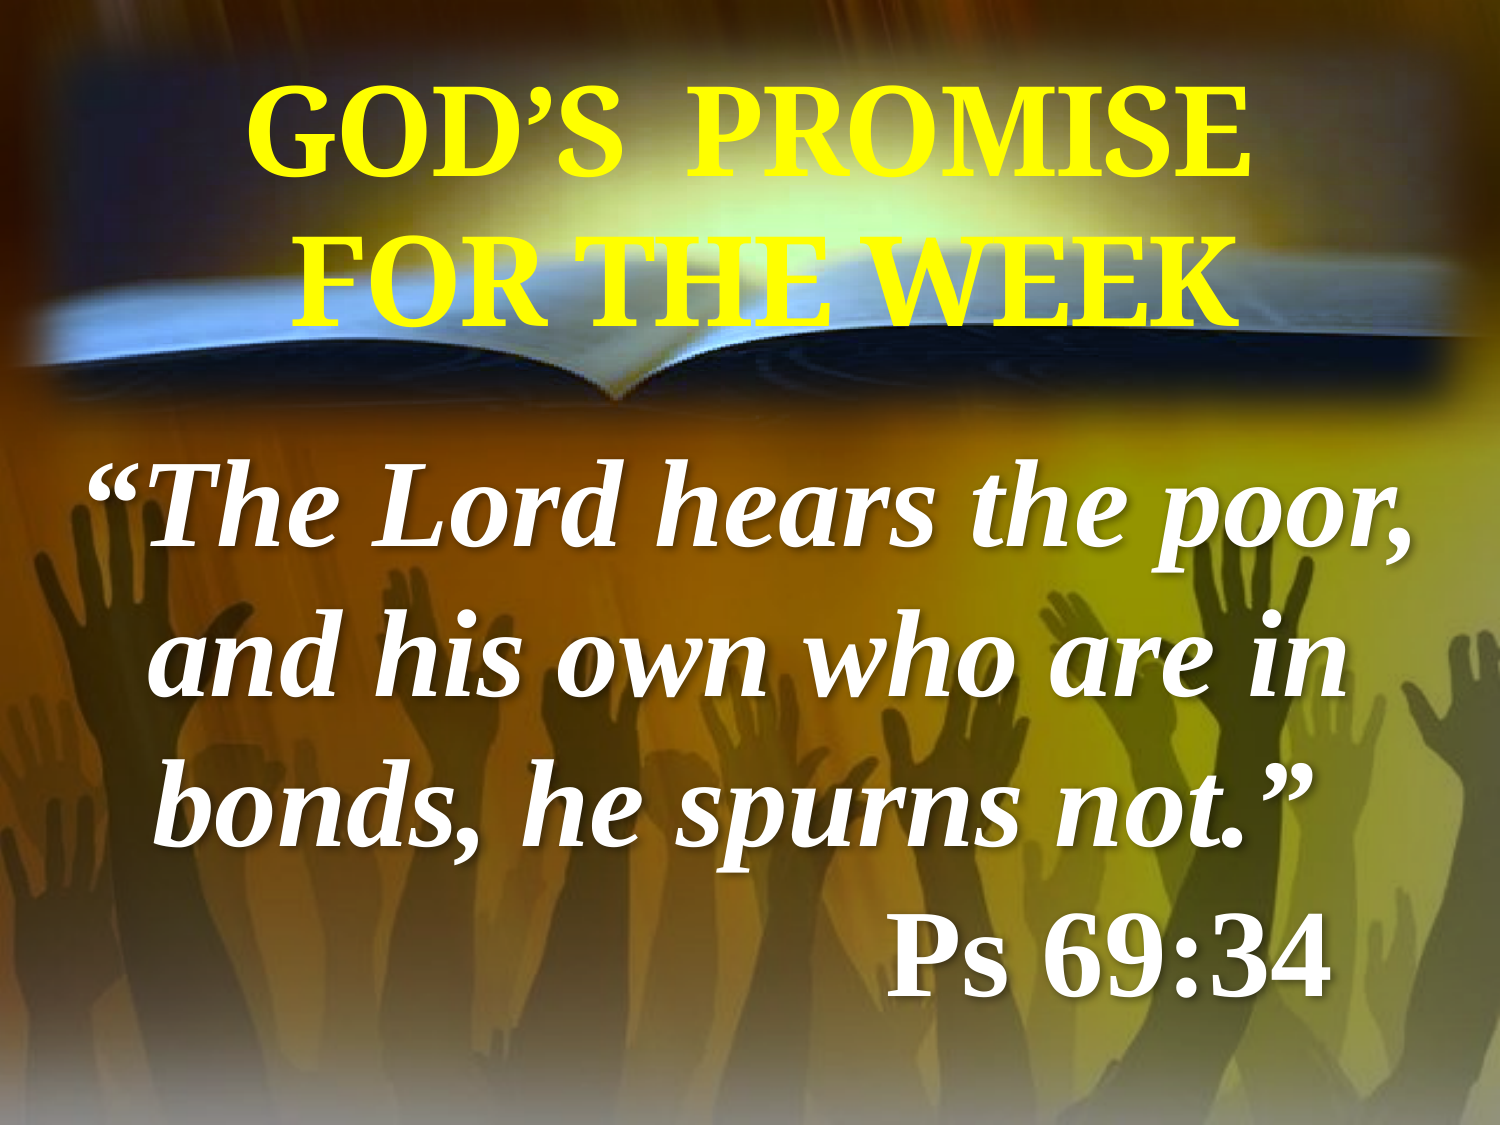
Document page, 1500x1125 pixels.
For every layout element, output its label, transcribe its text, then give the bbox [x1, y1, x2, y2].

subtitle “The Lord hears the poor, and his own who are in bonds, he spurns not.” Ps 69:34 [0, 453, 1500, 1125]
picture [0, 0, 1500, 453]
